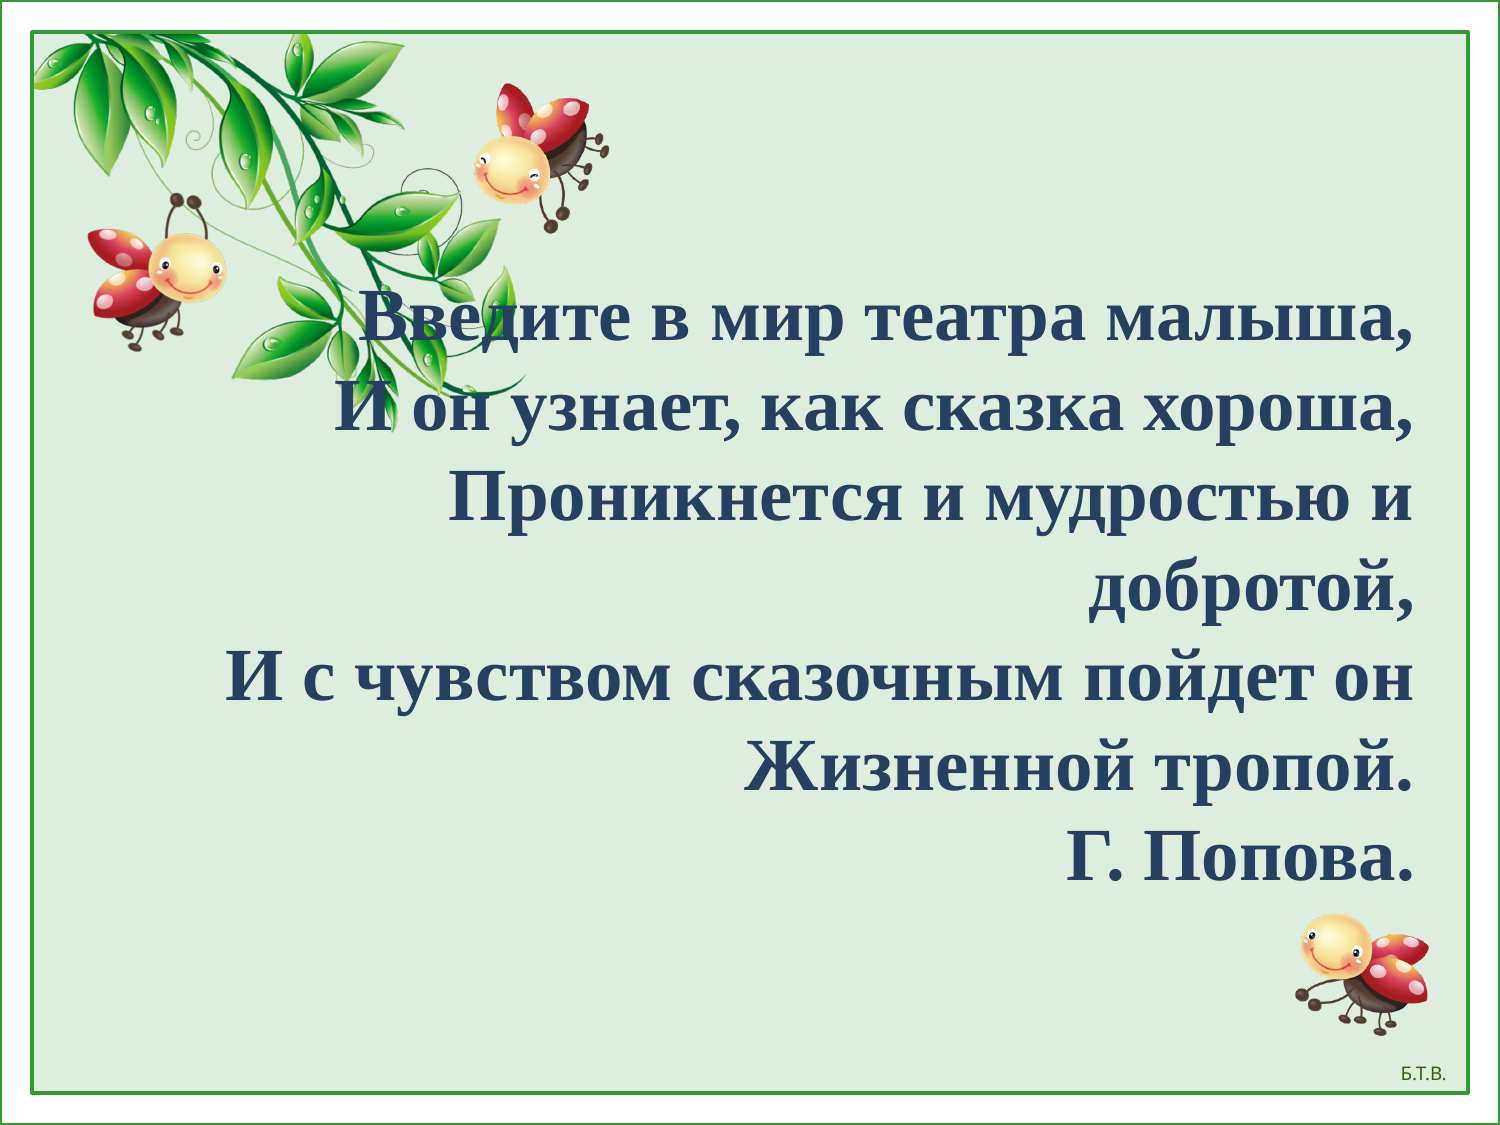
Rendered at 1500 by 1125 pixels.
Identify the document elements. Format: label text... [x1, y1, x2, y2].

picture [1289, 902, 1447, 1045]
text_box Введите в мир театра малыша, И он узнает, как сказка хороша, Проникнется и мудростью и добротой, И с чувством сказочным пойдет он Жизненной тропой. Г. Попова. [187, 257, 1430, 948]
picture [34, 34, 622, 433]
